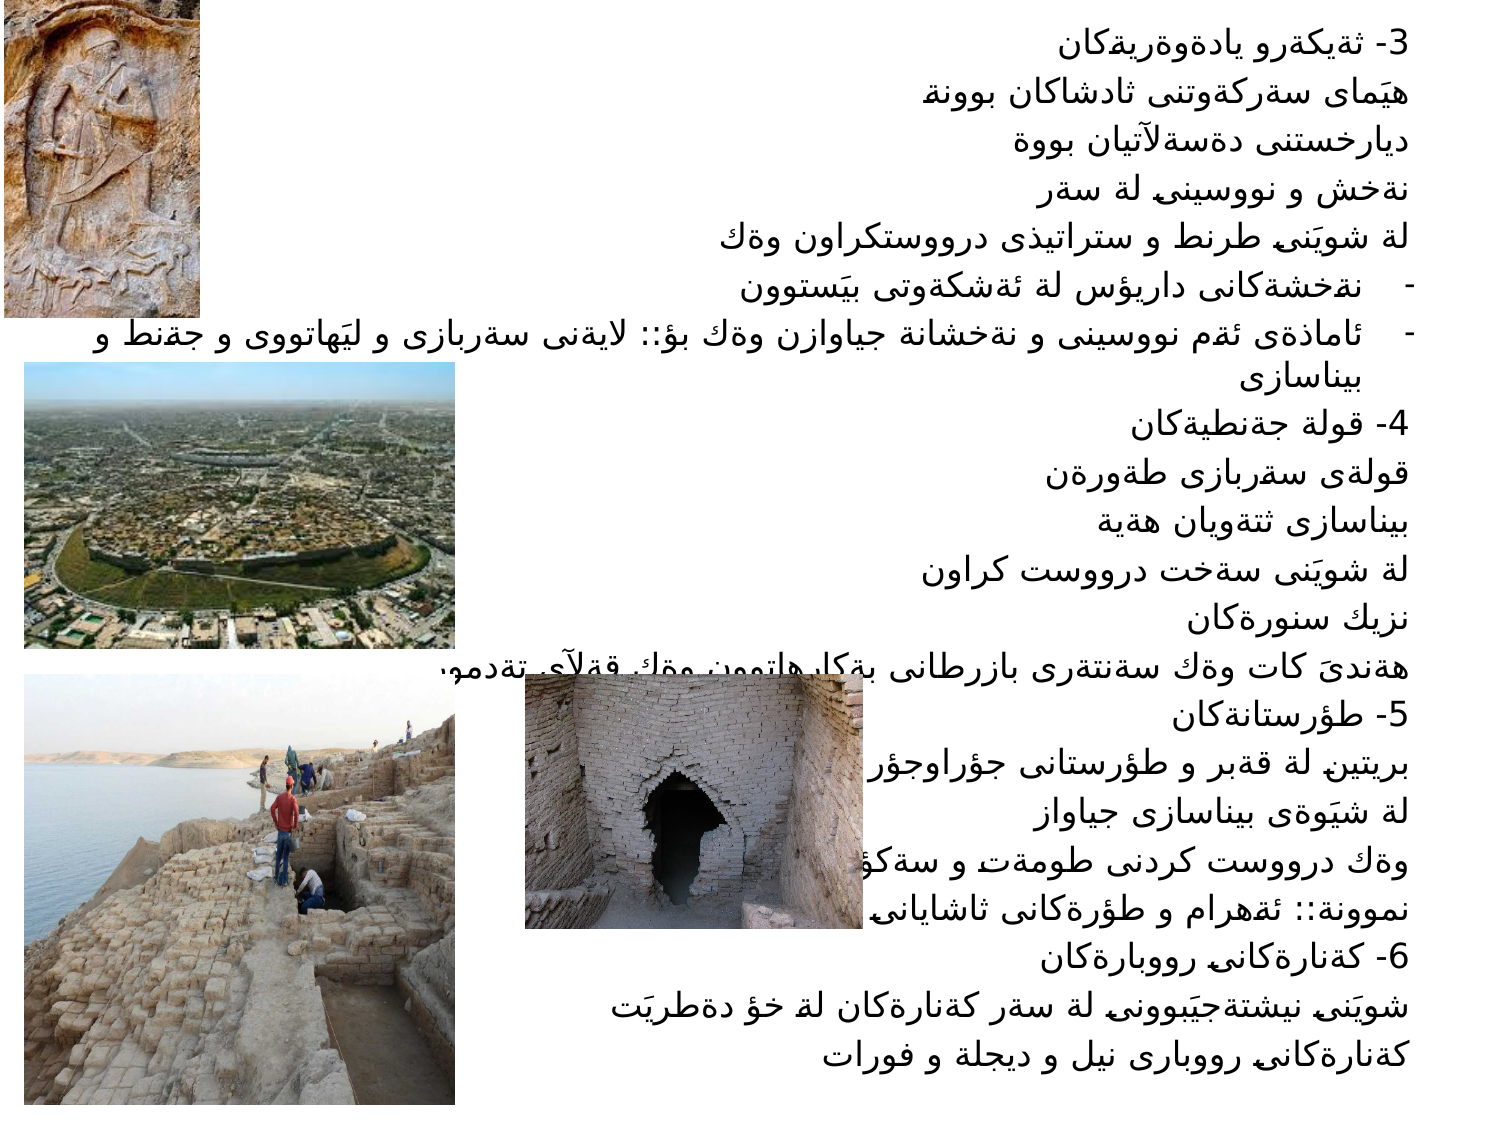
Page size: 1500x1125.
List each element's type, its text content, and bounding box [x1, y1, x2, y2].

picture [4, 0, 201, 318]
picture [24, 362, 455, 649]
picture [24, 674, 455, 1106]
list 3- ثةيكةرو يادةوةريةكان هيَماى سةركةوتنى ثادشاكان بوونة ديارخستنى دةسةلآتيان بووة نةخش و نووسينى لة سةر لة شويَنى طرنط و ستراتيذى درووستكراون وةك نةخشةكانى داريؤس لة ئةشكةوتى بيَستوون ئاماذةى ئةم نووسينى و نةخشانة جياوازن وةك بؤ:: لايةنى سةربازى و ليَهاتووى و جةنط و بيناسازى 4- قولة جةنطيةكان قولةى سةربازى طةورةن بيناسازى ثتةويان هةية لة شويَنى سةخت درووست كراون نزيك سنورةكان هةندىَ كات وةك سةنتةرى بازرطانى بةكارهاتوون وةك قةلآى تةدمور 5- طؤرستانةكان بريتين لة قةبر و طؤرستانى جؤراوجؤر لة شيَوةى بيناسازى جياواز وةك درووست كردنى طومةت و سةكؤ نموونة:: ئةهرام و طؤرةكانى ثاشايانى ئور 6- كةنارةكانى رووبارةكان شويَنى نيشتةجيَبوونى لة سةر كةنارةكان لة خؤ دةطريَت كةنارةكانى رووبارى نيل و ديجلة و فورات [75, 12, 1425, 1088]
picture [524, 674, 863, 929]
